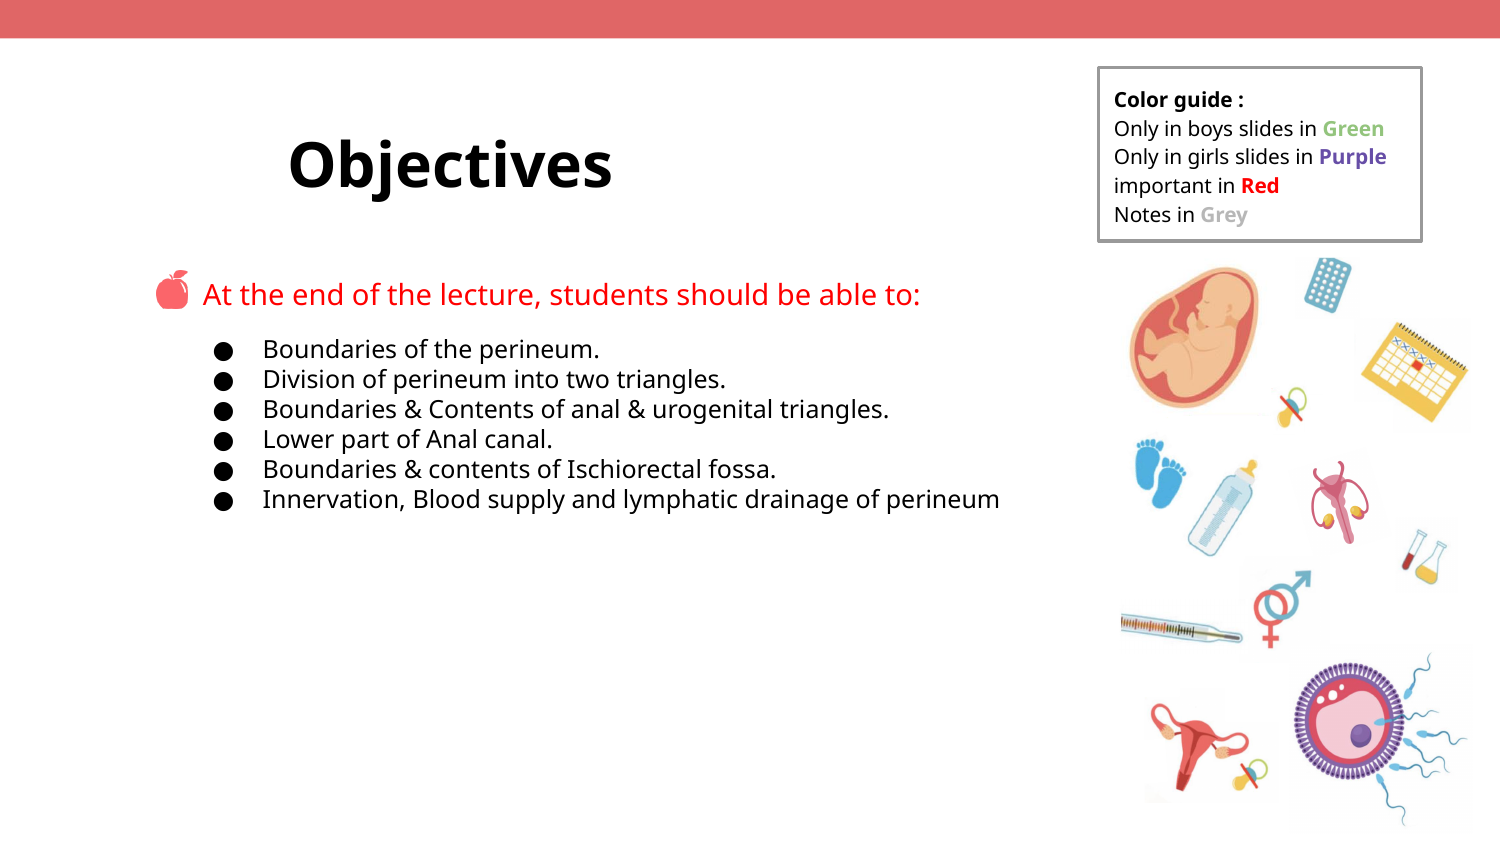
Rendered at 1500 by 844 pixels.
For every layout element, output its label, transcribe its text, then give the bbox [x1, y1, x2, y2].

picture [155, 269, 189, 309]
picture [1112, 257, 1330, 439]
picture [1395, 517, 1460, 593]
text_box Boundaries of the perineum. Division of perineum into two triangles. Boundaries & Contents of anal & urogenital triangles. Lower part of Anal canal. Boundaries & contents of Ischiorectal fossa. Innervation, Blood supply and lymphatic drainage of perineum [172, 318, 1113, 565]
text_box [1140, 675, 1284, 803]
picture [1112, 417, 1489, 834]
text_box At the end of the lecture, students should be able to: [187, 261, 1012, 328]
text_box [1345, 318, 1471, 441]
text_box Objectives [272, 110, 855, 199]
text_box Color guide : Only in boys slides in Green Only in girls slides in Purple important in Red Notes in Grey [1098, 67, 1422, 241]
picture [1295, 257, 1360, 319]
text_box [0, 0, 1500, 39]
